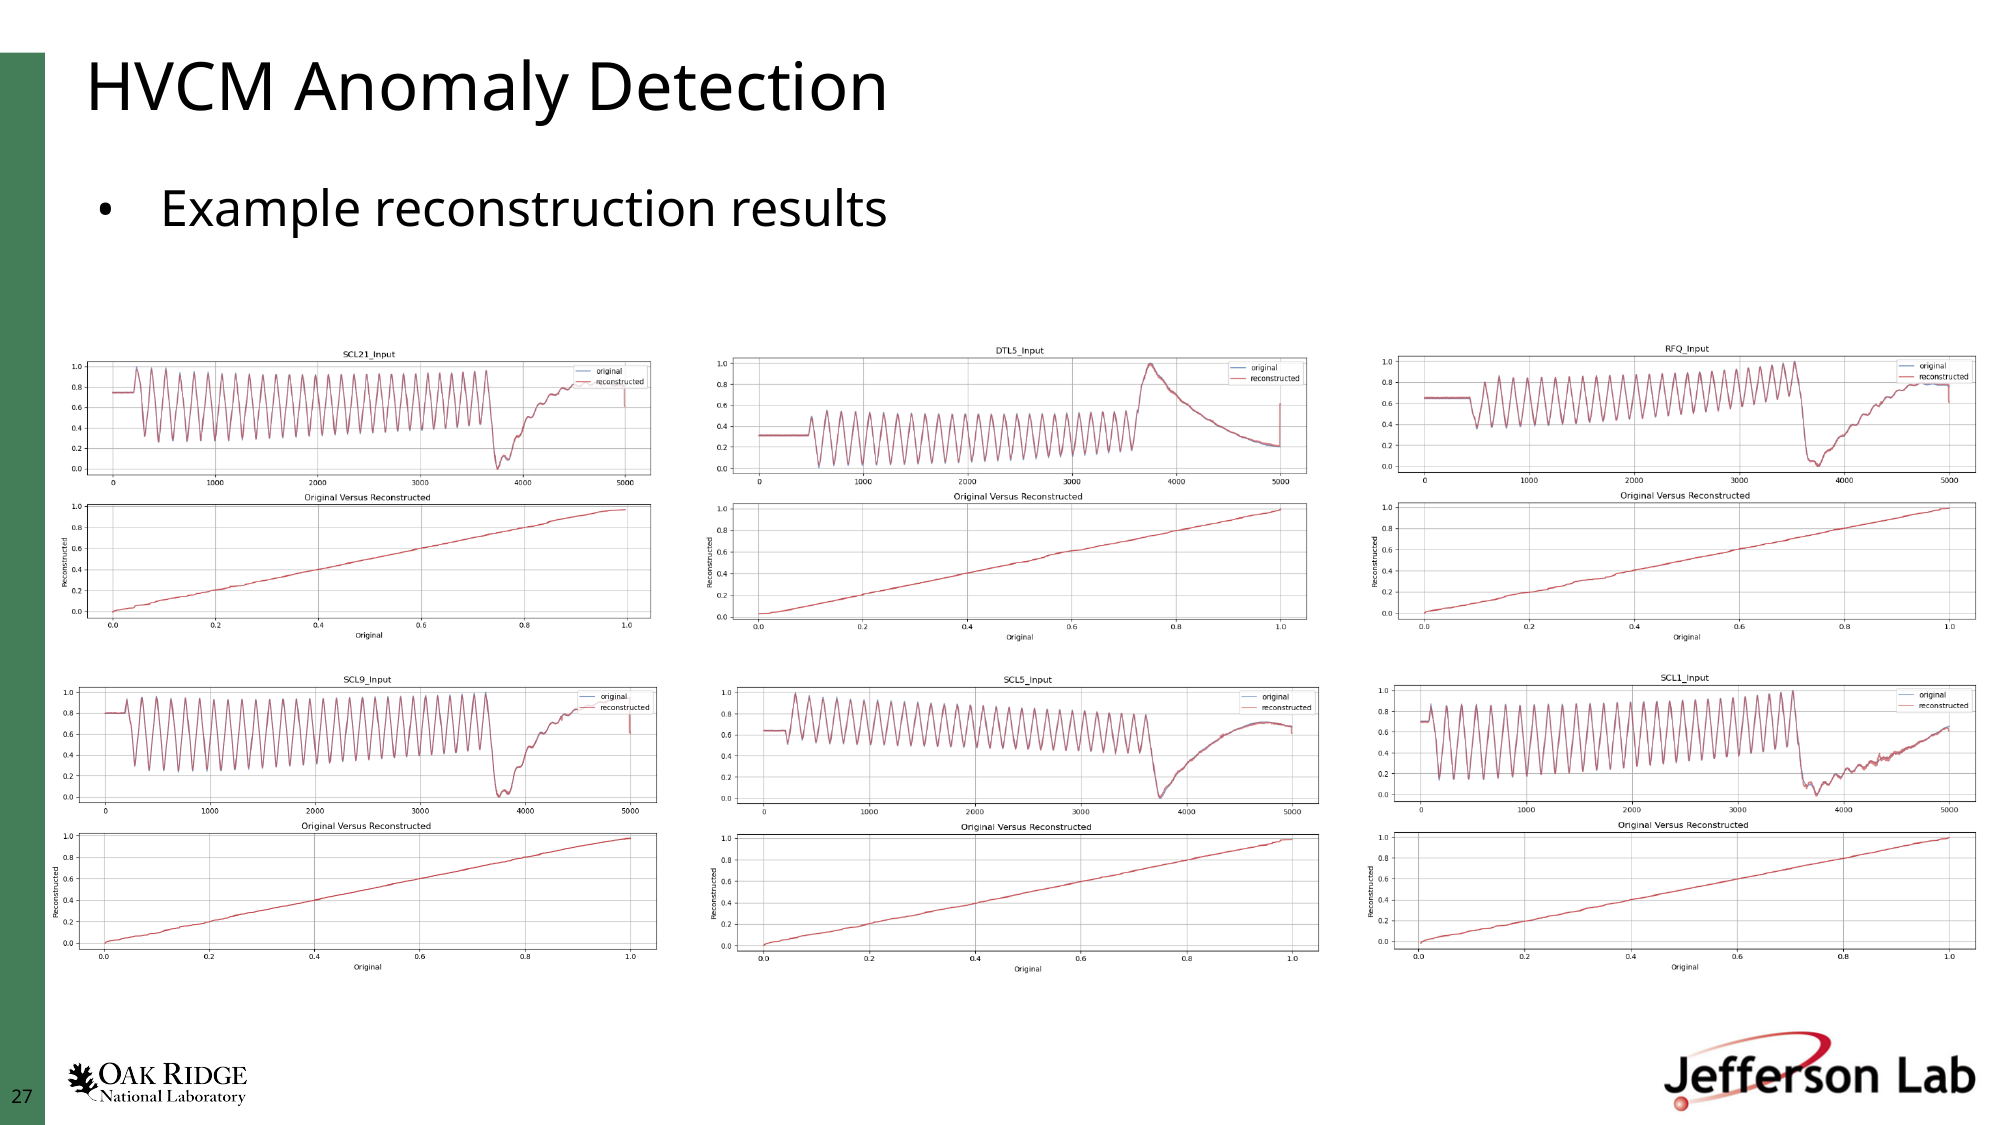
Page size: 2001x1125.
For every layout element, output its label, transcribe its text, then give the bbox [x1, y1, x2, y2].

list Example reconstruction results [70, 176, 1946, 299]
picture [56, 346, 655, 644]
picture [700, 342, 1311, 646]
picture [67, 1062, 247, 1106]
picture [704, 670, 1323, 978]
title HVCM Anomaly Detection [70, 45, 1946, 134]
picture [1652, 1024, 1985, 1122]
picture [1366, 340, 1981, 646]
picture [47, 670, 661, 976]
picture [1362, 668, 1981, 976]
